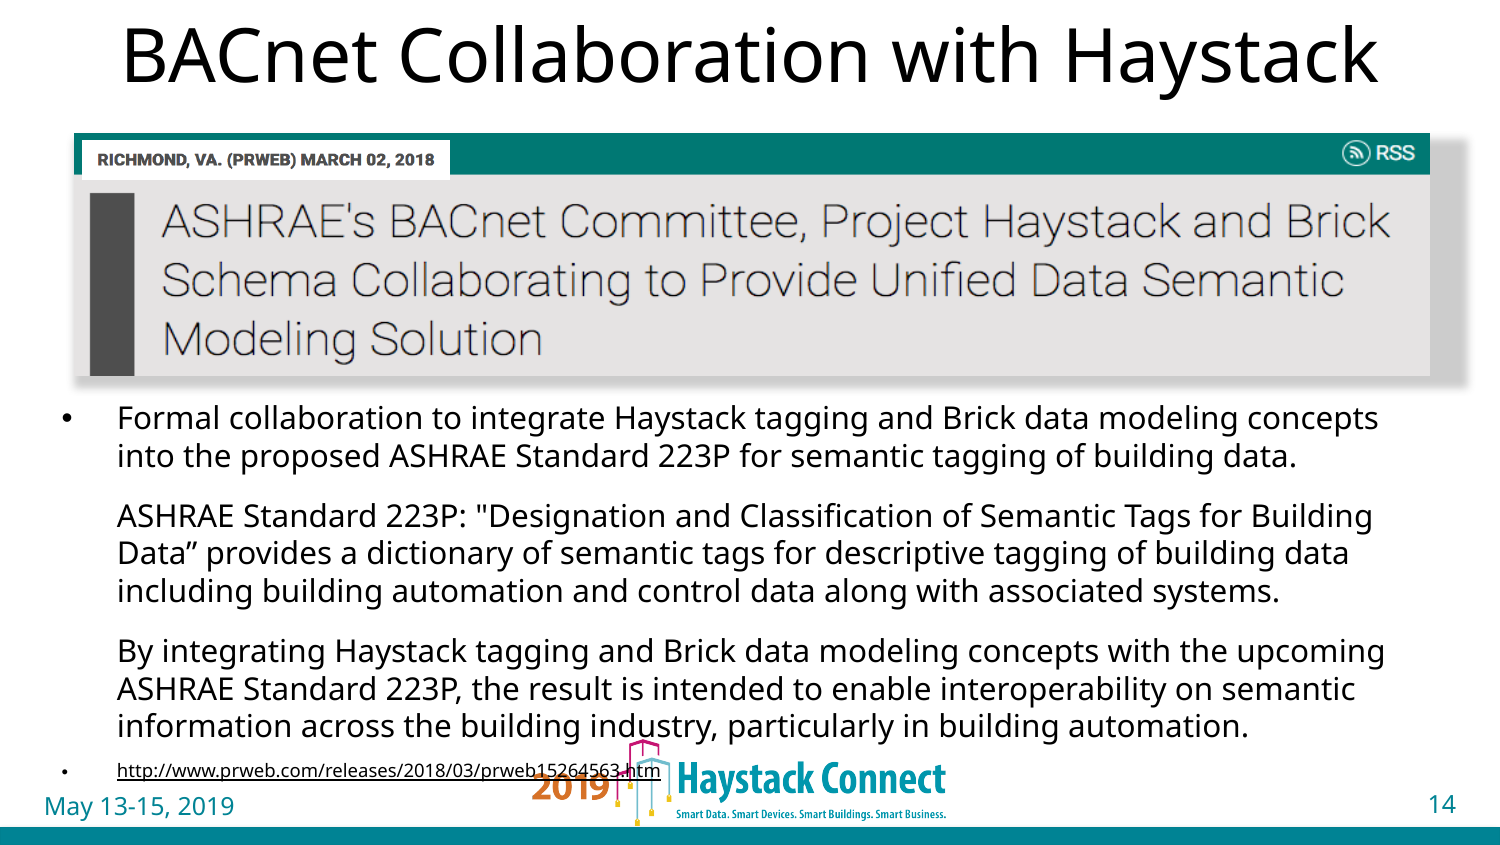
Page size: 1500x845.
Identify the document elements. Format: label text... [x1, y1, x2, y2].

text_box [73, 132, 1430, 376]
picture [516, 798, 984, 826]
text_box BACnet Collaboration with Haystack [46, 0, 1454, 134]
text_box Formal collaboration to integrate Haystack tagging and Brick data modeling concepts into the proposed ASHRAE Standard 223P for semantic tagging of building data. ASHRAE Standard 223P: "Designation and Classification of Semantic Tags for Building Data” provides a dictionary of semantic tags for descriptive tagging of building data including building automation and control data along with associated systems. By integrating Haystack tagging and Brick data modeling concepts with the upcoming ASHRAE Standard 223P, the result is intended to enable interoperability on semantic information across the building industry, particularly in building automation. http://www.prweb.com/releases/2018/03/prweb15264563.htm [46, 391, 1446, 798]
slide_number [28, 782, 379, 828]
slide_number 14 [1121, 782, 1472, 828]
